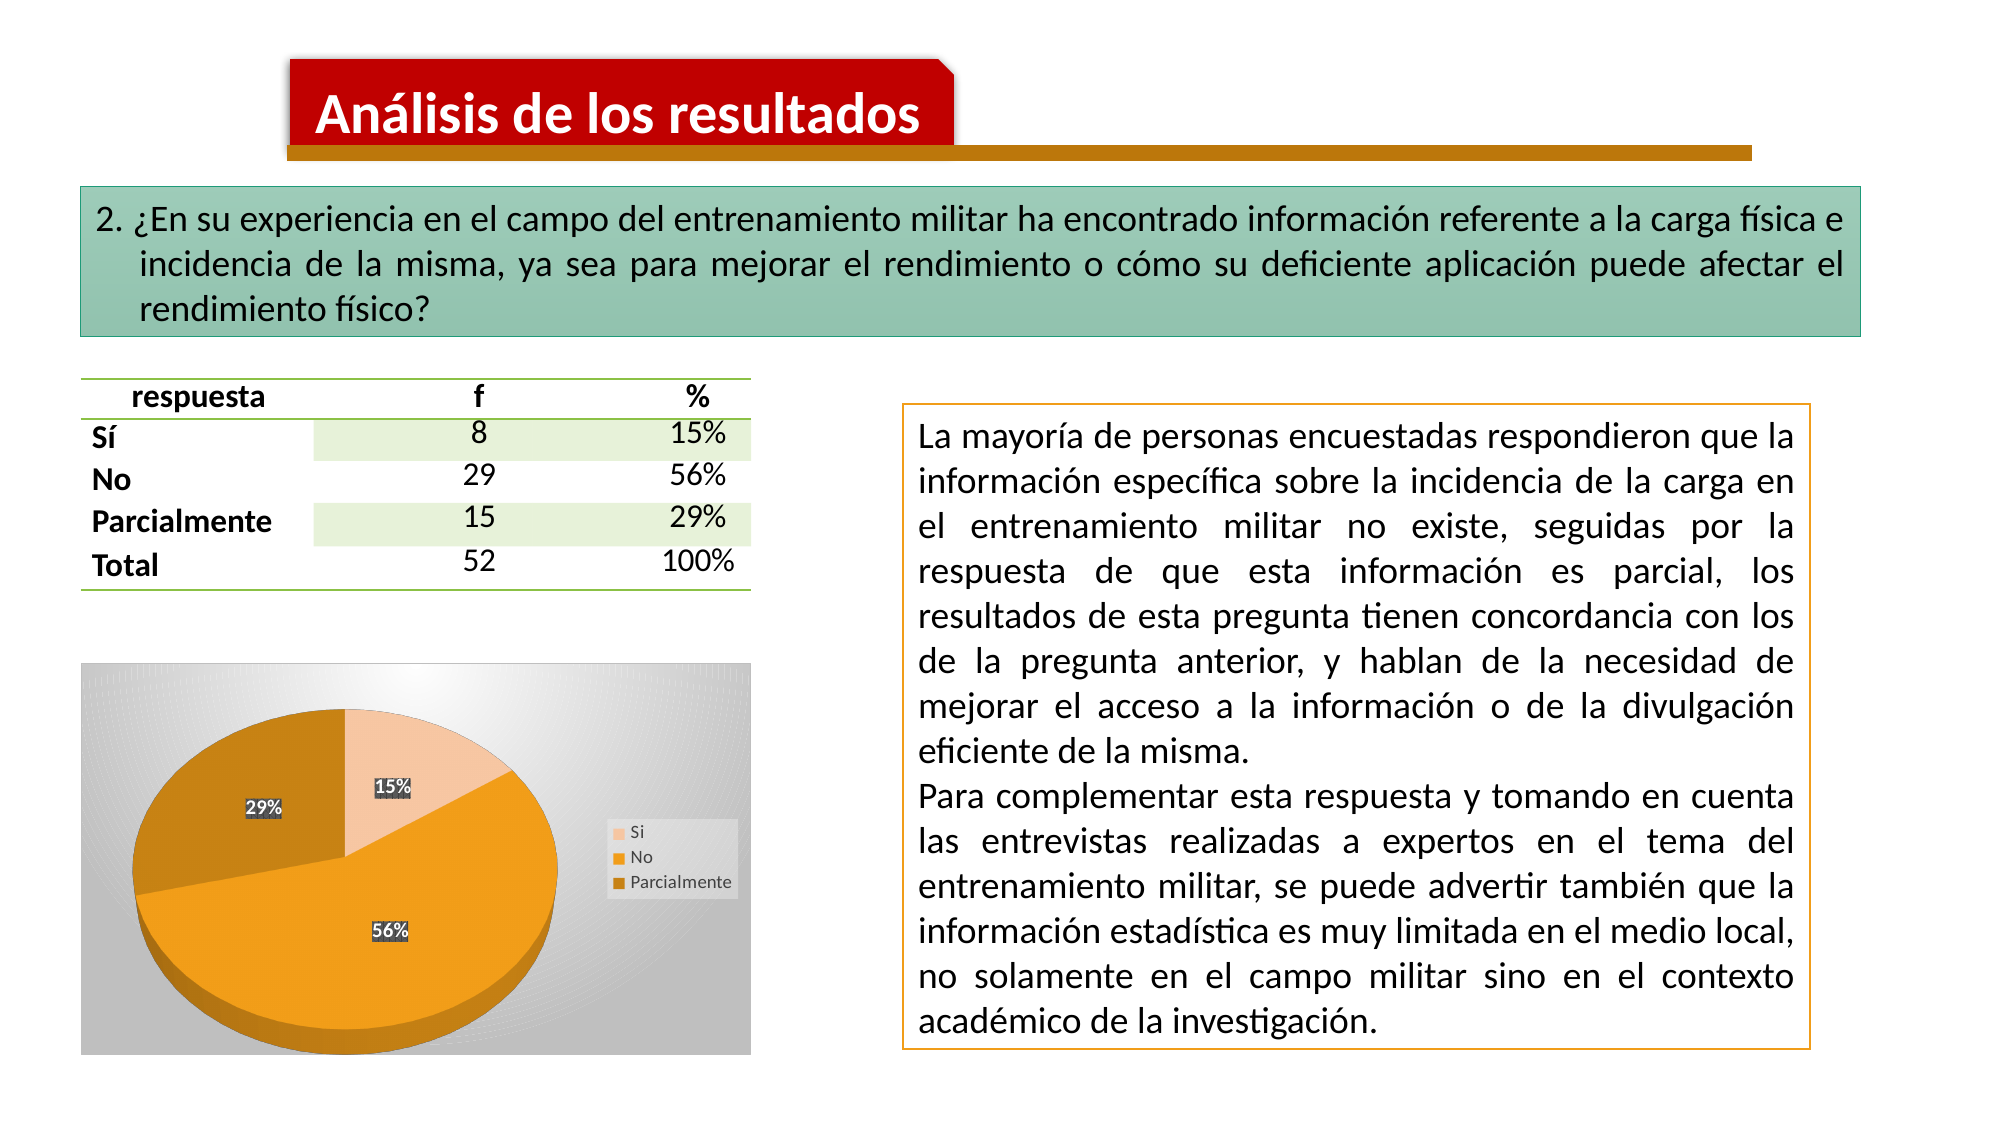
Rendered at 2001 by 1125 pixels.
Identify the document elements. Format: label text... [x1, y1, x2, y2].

table_header f [314, 380, 532, 418]
table_cell 56% [532, 461, 751, 503]
table_cell Total [81, 546, 314, 589]
table_cell No [81, 461, 314, 503]
table_cell 15% [532, 420, 751, 461]
text_box 2. ¿En su experiencia en el campo del entrenamiento militar ha encontrado información referente a la carga física e incidencia de la misma, ya sea para mejorar el rendimiento o cómo su deficiente aplicación puede afectar el rendimiento físico? [80, 186, 1861, 337]
table_cell 15 [314, 503, 532, 546]
table_cell Parcialmente [81, 503, 314, 546]
table_cell 29% [532, 503, 751, 546]
table_cell 52 [314, 546, 532, 589]
table_cell Sí [81, 420, 314, 461]
table_cell 29 [314, 461, 532, 503]
table_header % [532, 380, 751, 418]
table_cell 8 [314, 420, 532, 461]
chart [80, 662, 752, 1056]
text_box Análisis de los resultados [290, 59, 954, 145]
table_header respuesta [81, 380, 314, 418]
text_box La mayoría de personas encuestadas respondieron que la información específica sobre la incidencia de la carga en el entrenamiento militar no existe, seguidas por la respuesta de que esta información es parcial, los resultados de esta pregunta tienen concordancia con los de la pregunta anterior, y hablan de la necesidad de mejorar el acceso a la información o de la divulgación eficiente de la misma. Para complementar esta respuesta y tomando en cuenta las entrevistas realizadas a expertos en el tema del entrenamiento militar, se puede advertir también que la información estadística es muy limitada en el medio local, no solamente en el campo militar sino en el contexto académico de la investigación. [902, 403, 1811, 1050]
table_cell 100% [532, 546, 751, 589]
